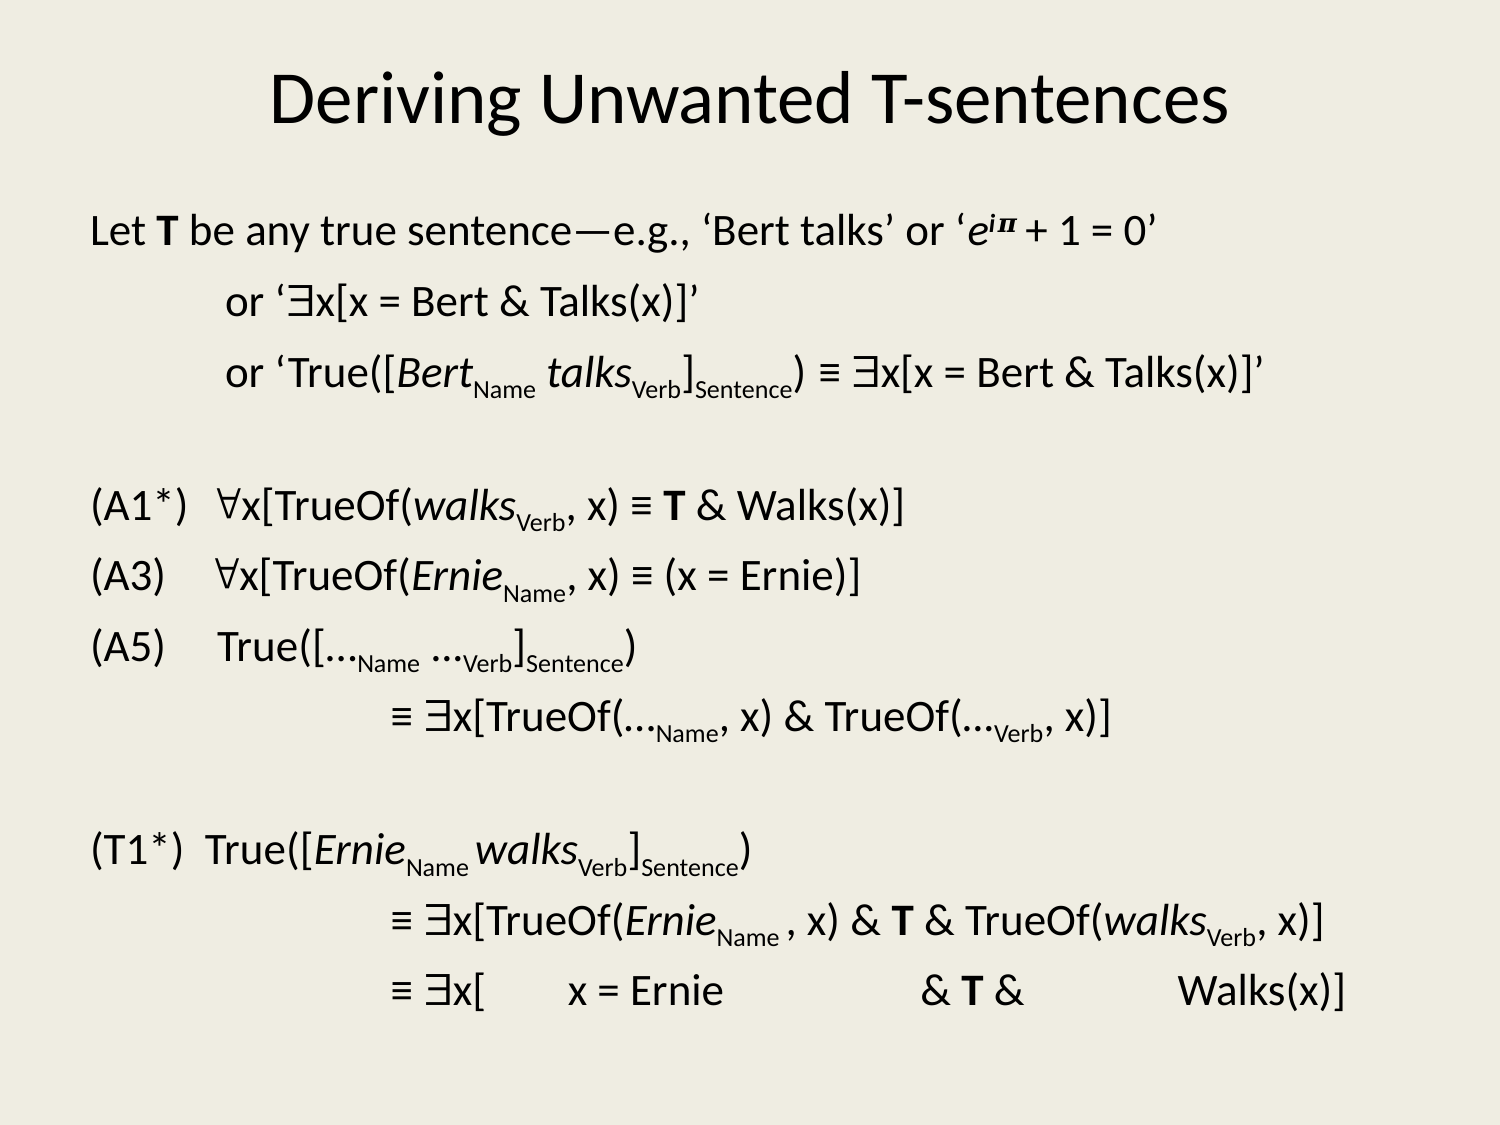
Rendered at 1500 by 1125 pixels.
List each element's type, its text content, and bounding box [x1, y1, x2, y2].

list Let T be any true sentence—e.g., ‘Bert talks’ or ‘ei𝝅 + 1 = 0’ or ‘x[x = Bert & Talks(x)]’ or ‘True([BertName talksVerb]Sentence) ≡ x[x = Bert & Talks(x)]’ (A1*) x[TrueOf(walksVerb, x) ≡ T & Walks(x)] (A3) x[TrueOf(ErnieName, x) ≡ (x = Ernie)] (A5) True([…Name …Verb]Sentence) ≡ x[TrueOf(…Name, x) & TrueOf(…Verb, x)] (T1*) True([ErnieName walksVerb]Sentence) ≡ x[TrueOf(ErnieName , x) & T & TrueOf(walksVerb, x)] ≡ x[ x = Ernie & T & Walks(x)] [75, 187, 1425, 1036]
title Deriving Unwanted T-sentences [75, 0, 1425, 187]
